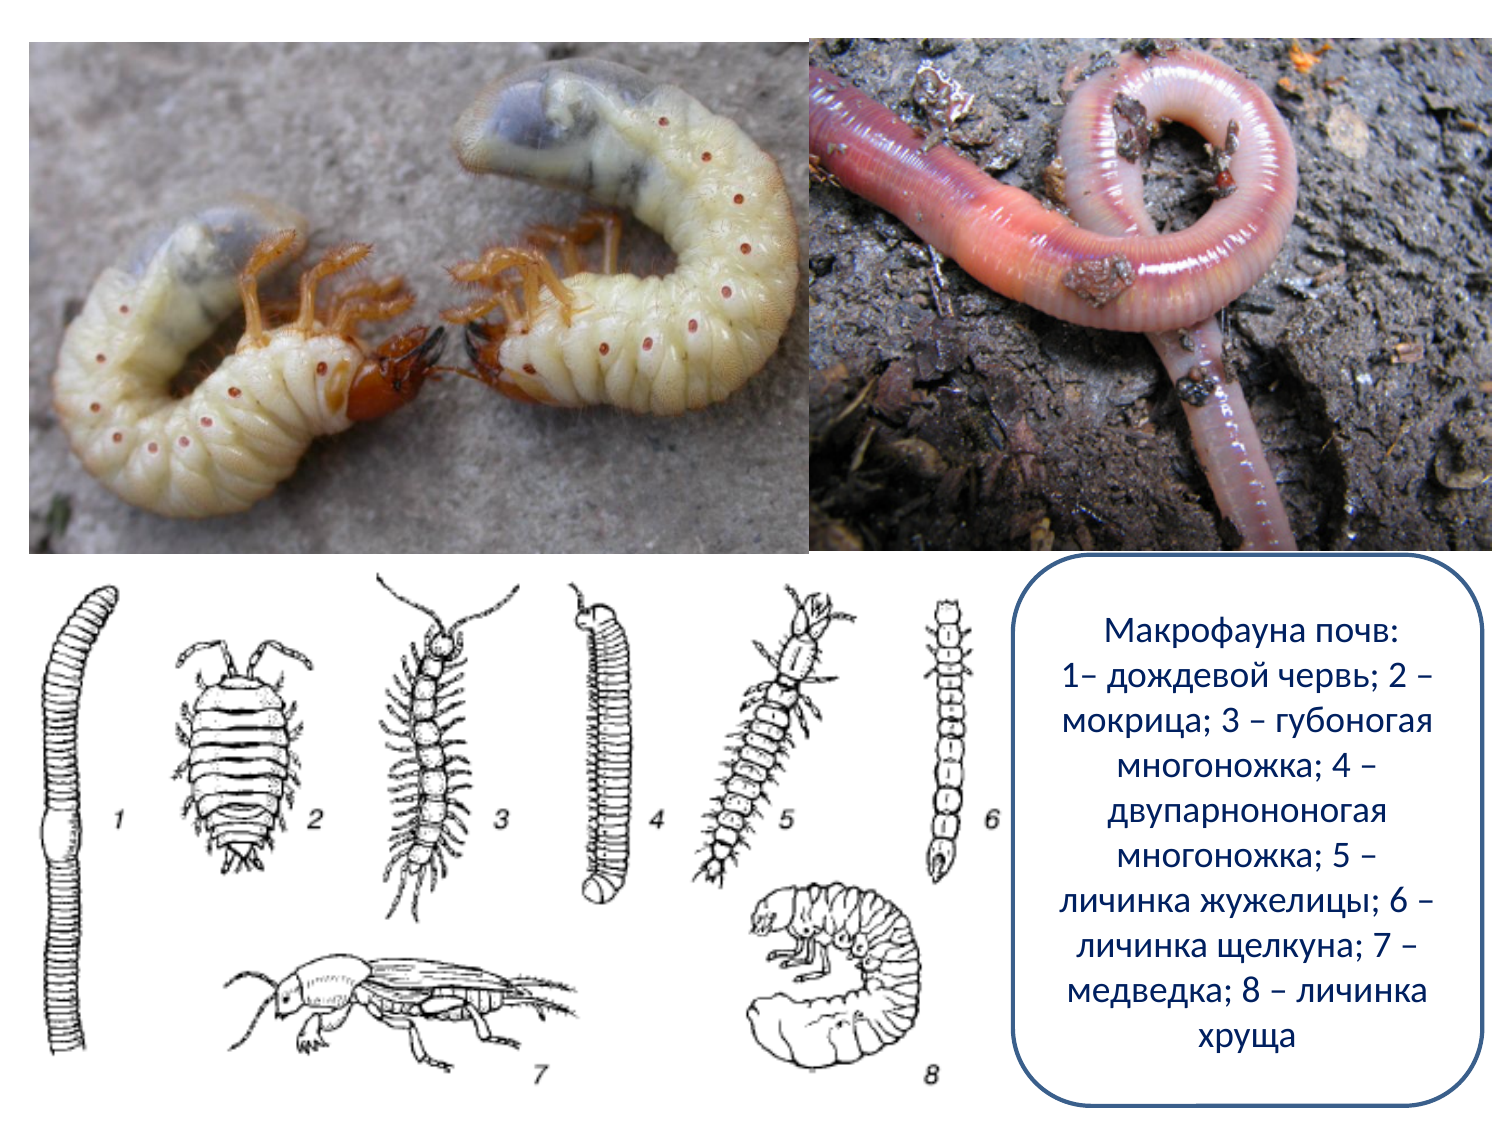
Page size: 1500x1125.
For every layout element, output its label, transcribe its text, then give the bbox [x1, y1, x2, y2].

text_box Макрофауна почв: 1– дождевой червь; 2 – мокрица; 3 – губоногая многоножка; 4 – двупарнононогая многоножка; 5 – личинка жужелицы; 6 – личинка щелкуна; 7 – медведка; 8 – личинка хруща [1018, 559, 1485, 1108]
picture [29, 38, 1492, 1107]
